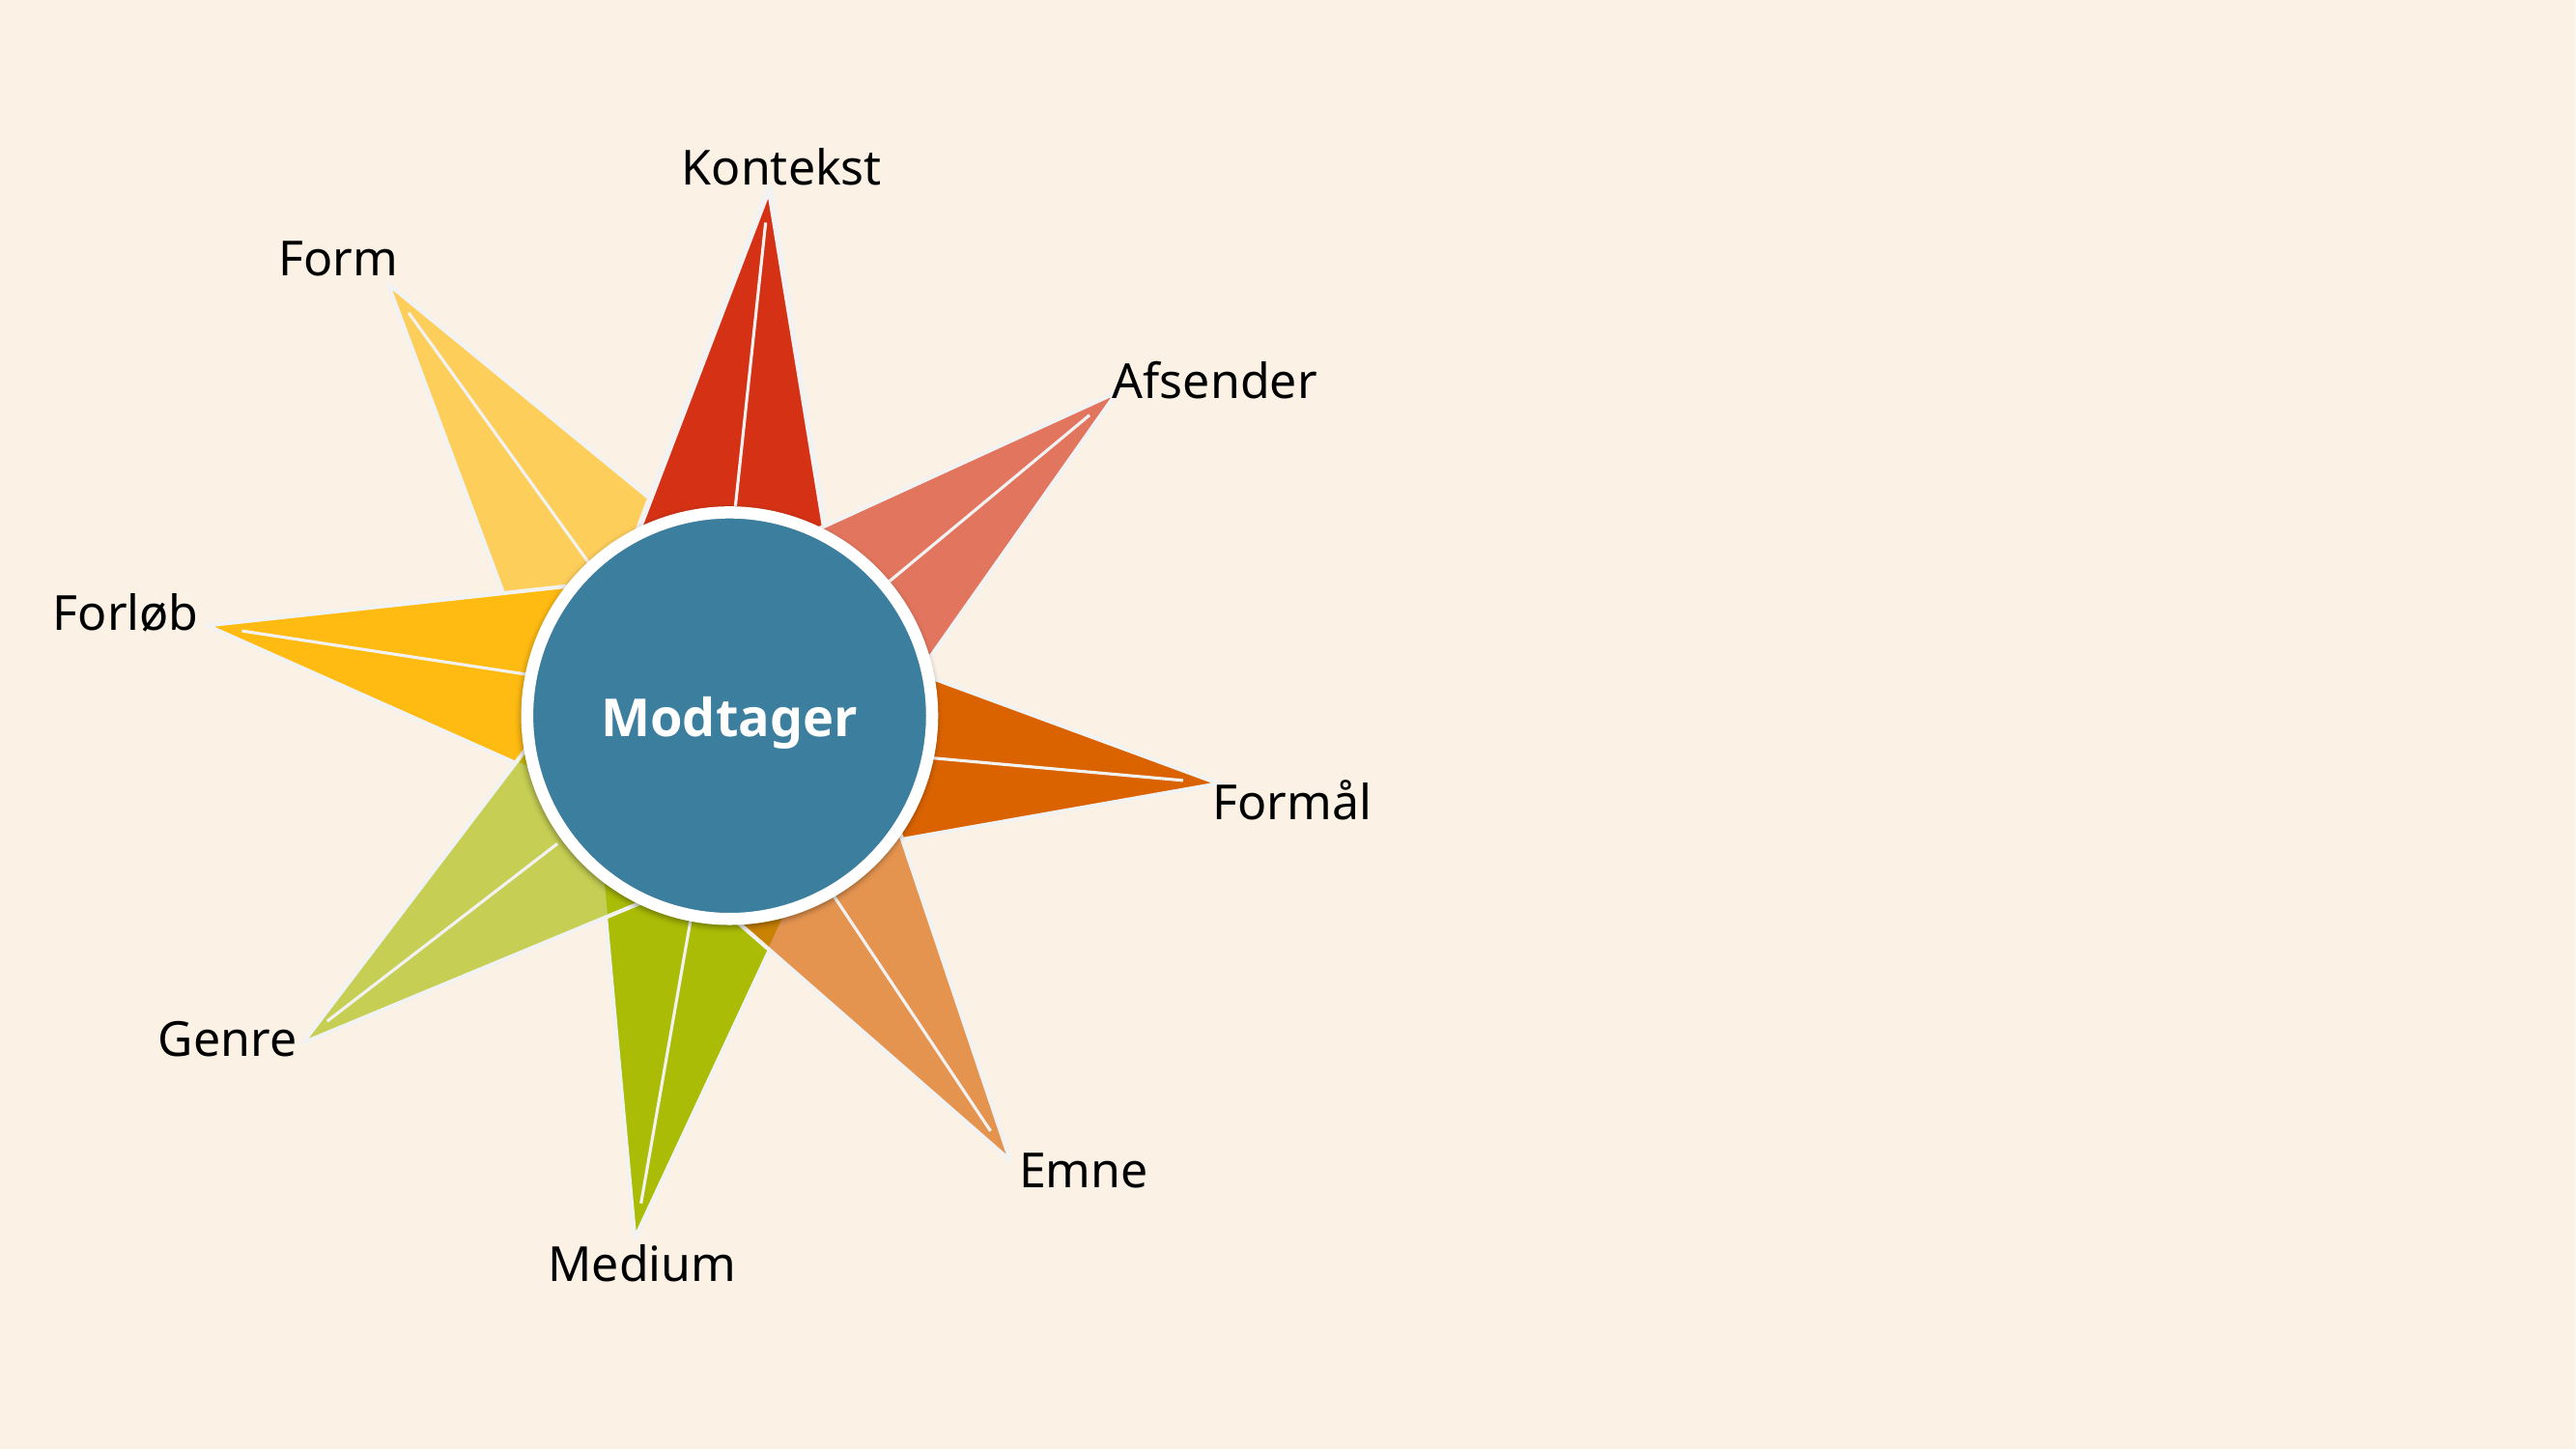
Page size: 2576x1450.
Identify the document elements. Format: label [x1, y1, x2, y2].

text_box [42, 128, 1380, 1300]
